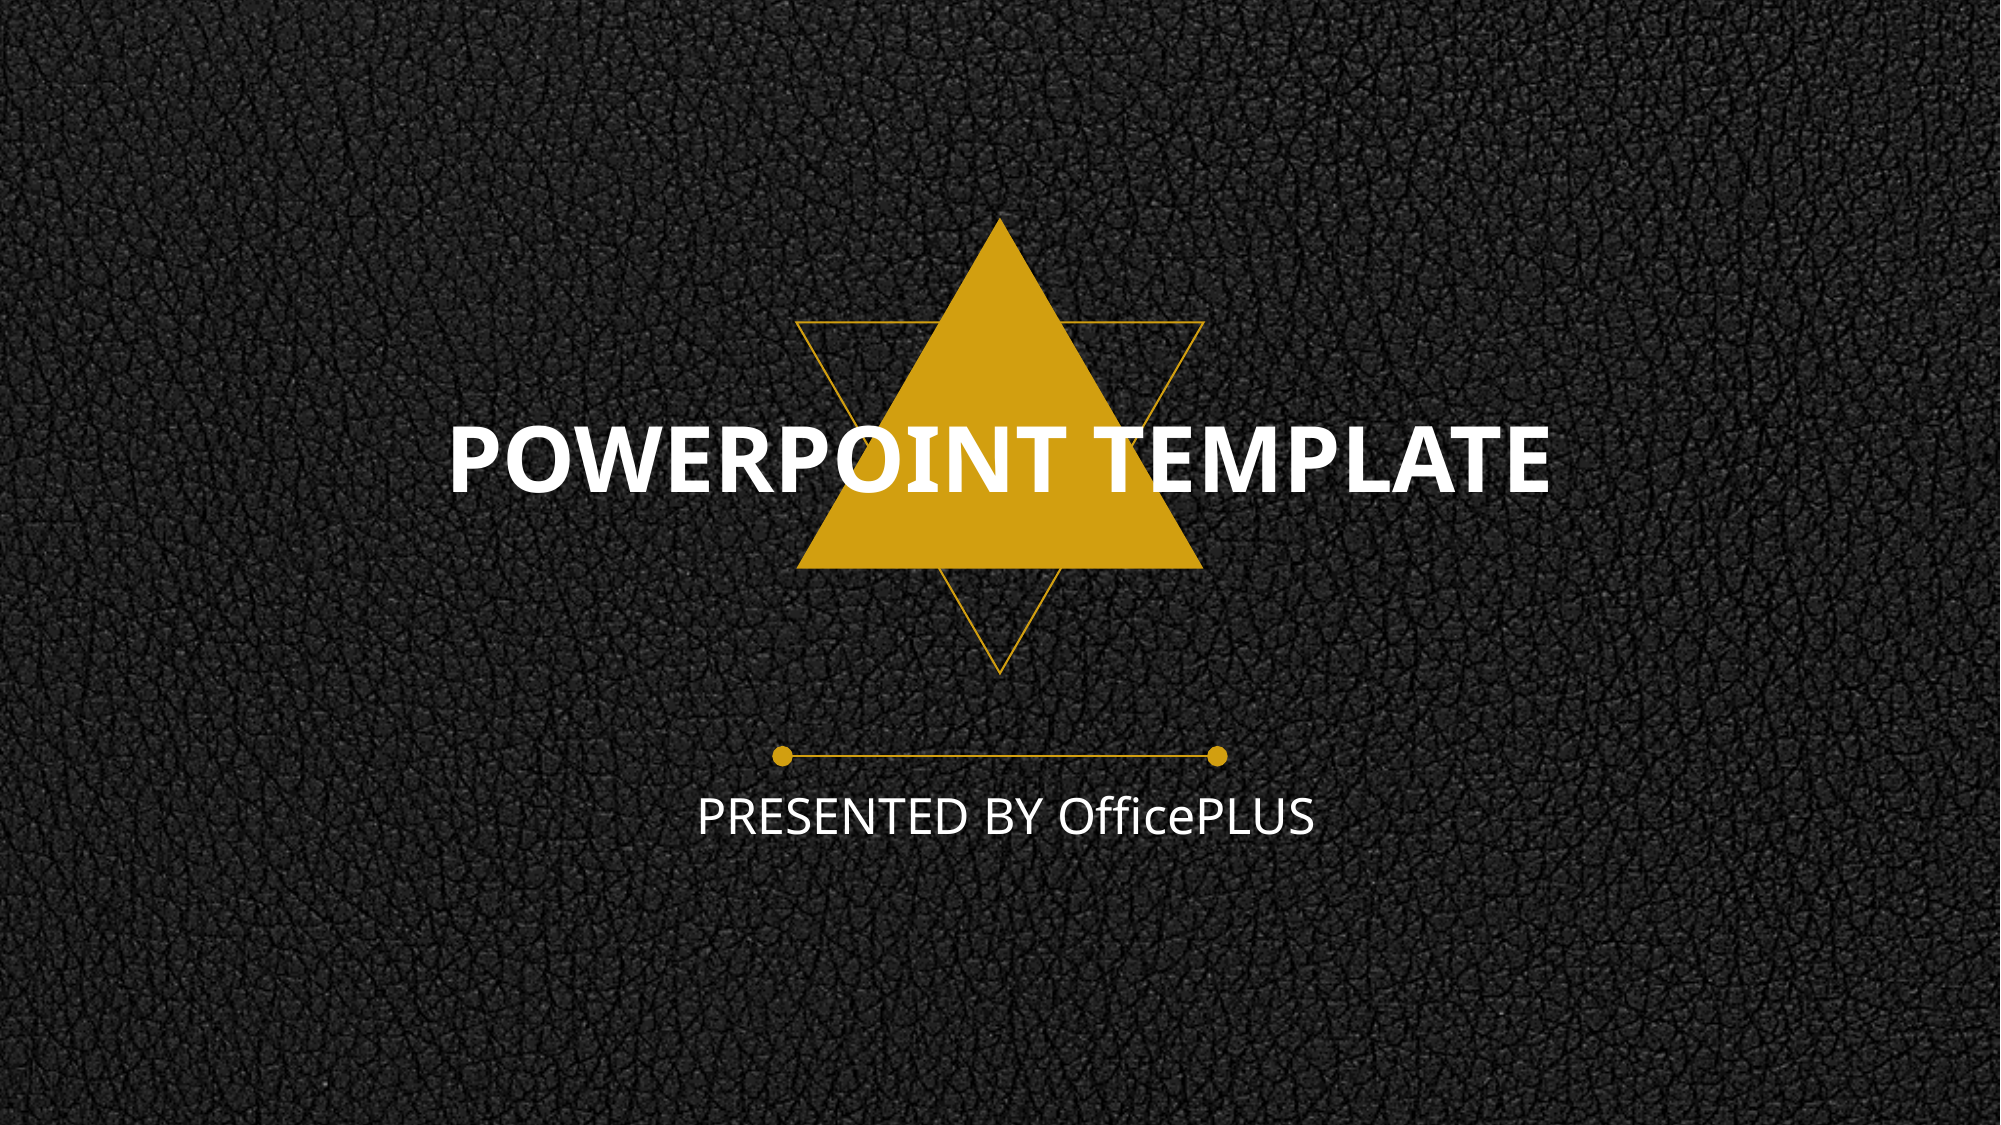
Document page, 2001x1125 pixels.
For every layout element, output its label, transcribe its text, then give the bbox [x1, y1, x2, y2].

text_box [908, 518, 1092, 676]
text_box [794, 321, 1206, 393]
text_box [938, 215, 1062, 321]
text_box PRESENTED BY OfficePLUS [681, 777, 1331, 852]
picture [0, 0, 2000, 1125]
text_box [794, 518, 938, 570]
text_box [1062, 518, 1206, 570]
text_box POWERPOINT TEMPLATE [430, 393, 1570, 518]
